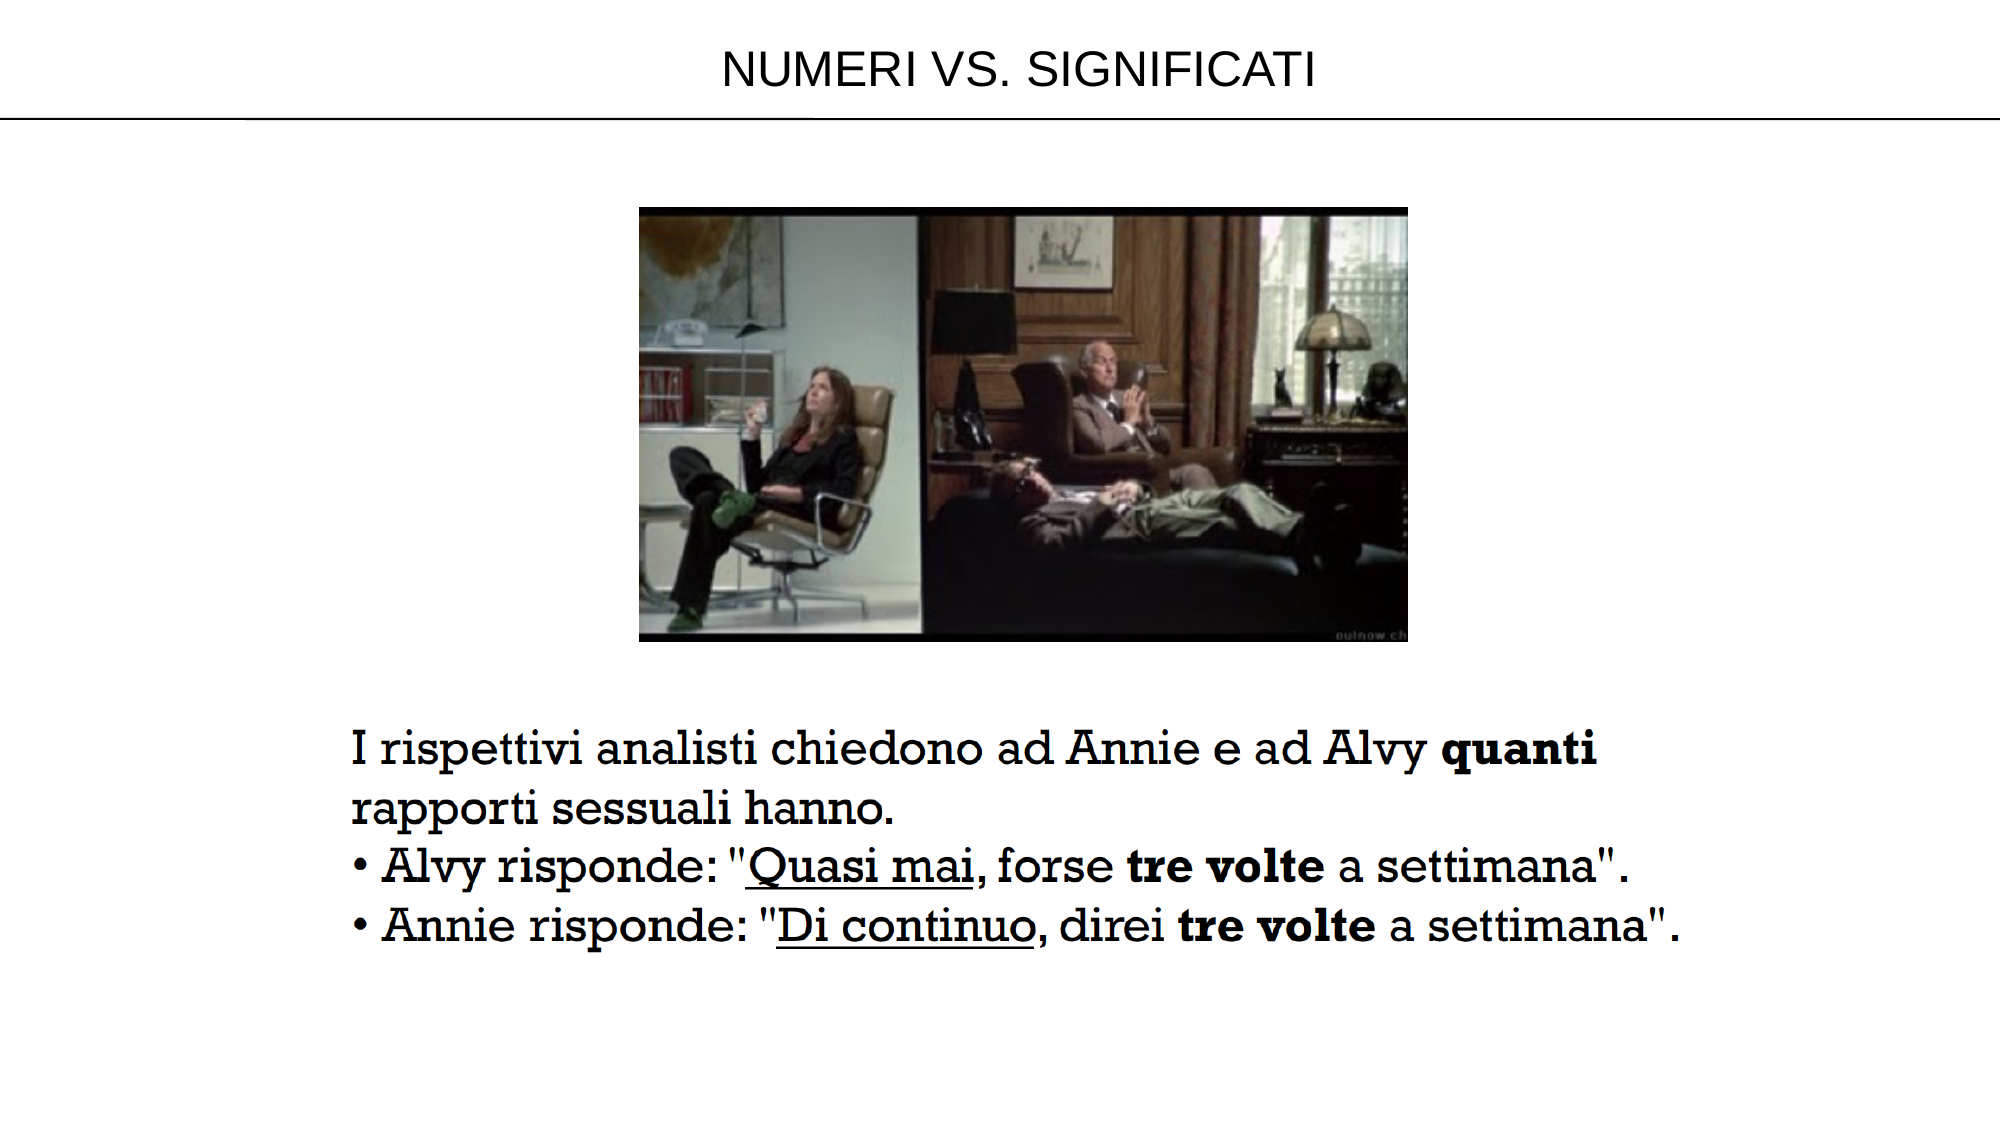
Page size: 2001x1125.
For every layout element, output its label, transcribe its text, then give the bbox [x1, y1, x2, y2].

text_box Numeri vs. significati [172, 29, 1867, 104]
picture [300, 165, 1739, 1030]
